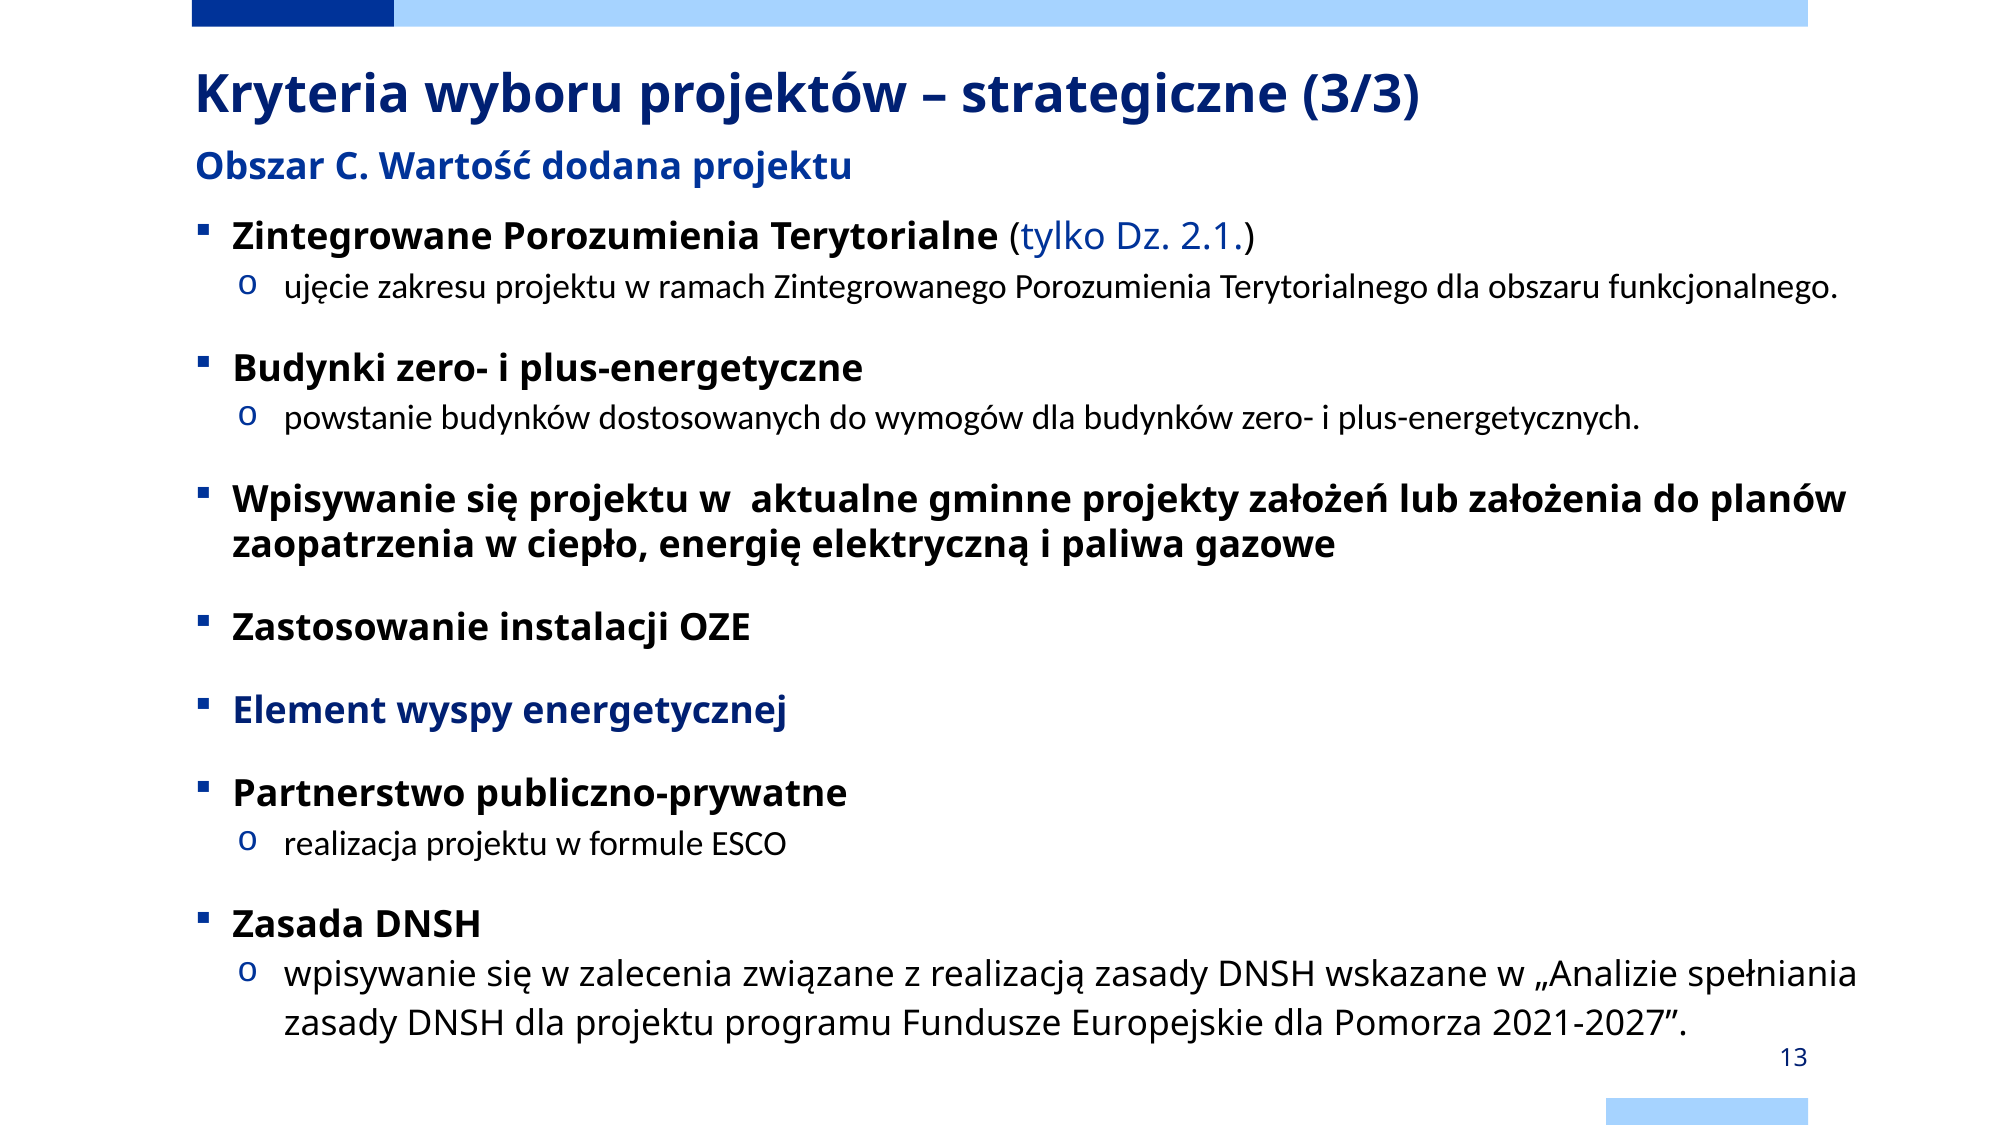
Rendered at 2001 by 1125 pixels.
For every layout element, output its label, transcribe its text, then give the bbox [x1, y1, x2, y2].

list Obszar C. Wartość dodana projektu Zintegrowane Porozumienia Terytorialne (tylko Dz. 2.1.) ujęcie zakresu projektu w ramach Zintegrowanego Porozumienia Terytorialnego dla obszaru funkcjonalnego. Budynki zero- i plus-energetyczne powstanie budynków dostosowanych do wymogów dla budynków zero- i plus-energetycznych. Wpisywanie się projektu w aktualne gminne projekty założeń lub założenia do planów zaopatrzenia w ciepło, energię elektryczną i paliwa gazowe Zastosowanie instalacji OZE Element wyspy energetycznej Partnerstwo publiczno-prywatne realizacja projektu w formule ESCO Zasada DNSH wpisywanie się w zalecenia związane z realizacją zasady DNSH wskazane w „Analizie spełniania zasady DNSH dla projektu programu Fundusze Europejskie dla Pomorza 2021-2027”. [194, 141, 1898, 1045]
slide_number 13 [1605, 1044, 1808, 1072]
title Kryteria wyboru projektów – strategiczne (3/3) [194, 54, 1812, 142]
